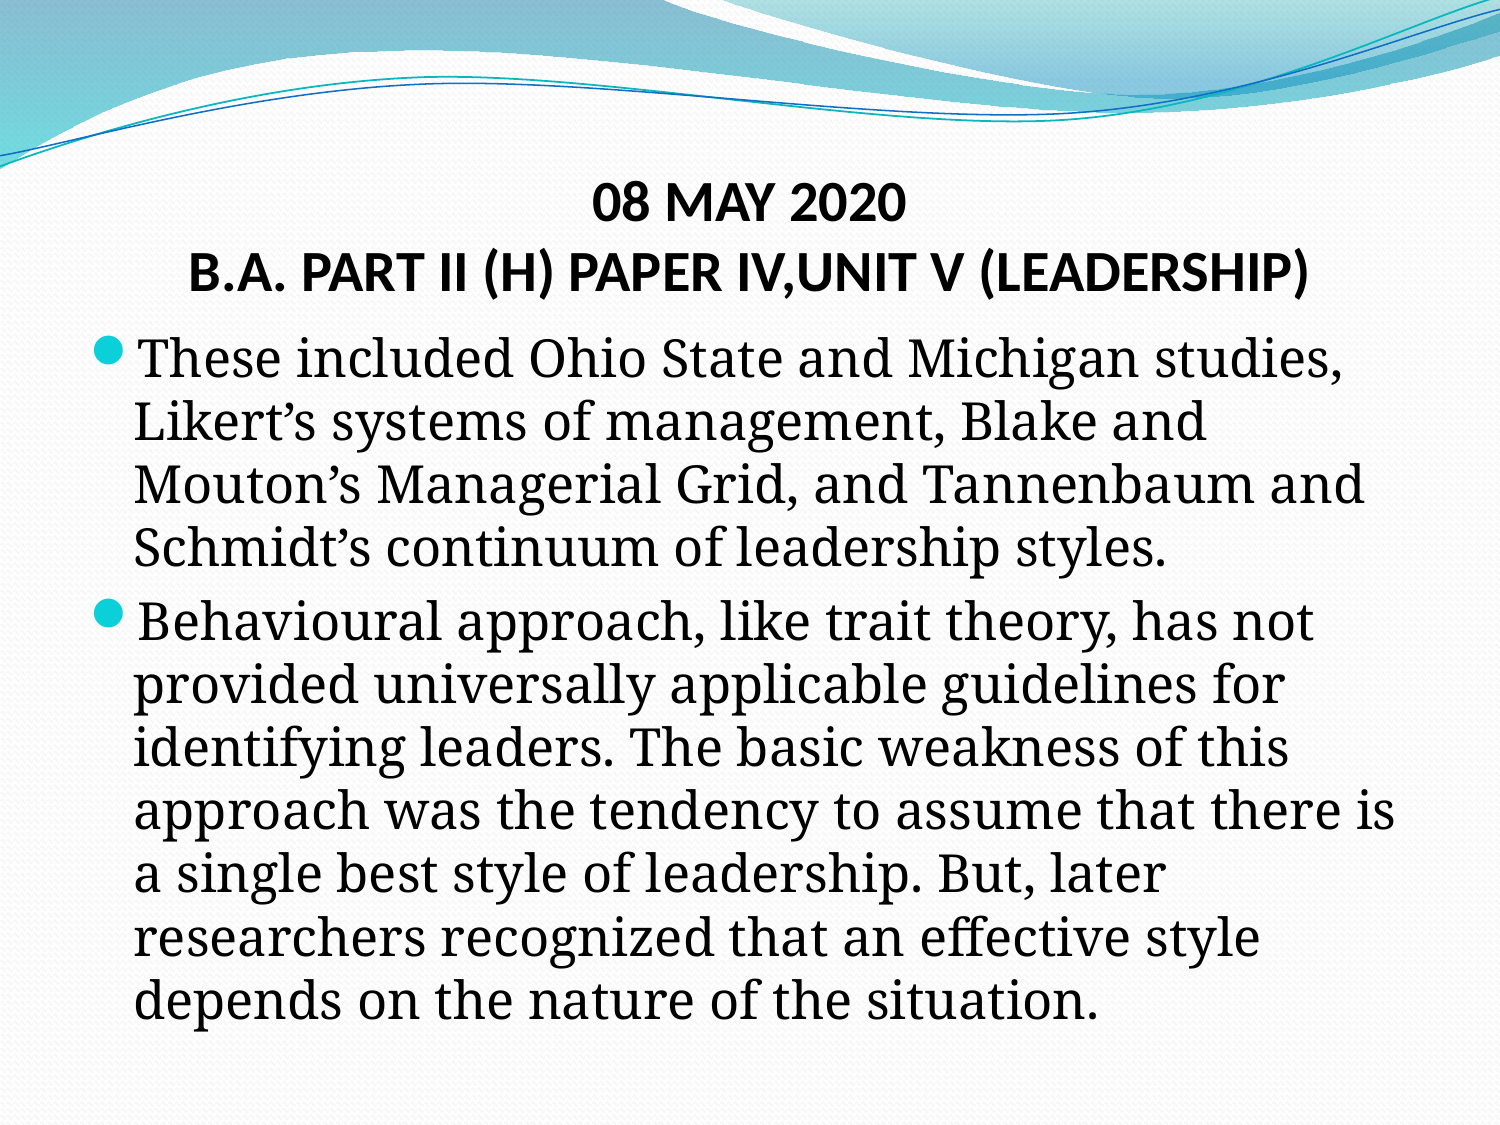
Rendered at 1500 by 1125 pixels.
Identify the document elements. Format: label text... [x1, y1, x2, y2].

title 08 MAY 2020 B.A. PART II (H) PAPER IV,UNIT V (LEADERSHIP) [75, 115, 1425, 303]
list These included Ohio State and Michigan studies, Likert’s sys­tems of management, Blake and Mouton’s Managerial Grid, and Tannenbaum and Schmidt’s continuum of leadership styles. Behavioural approach, like trait theory, has not provided universally applicable guidelines for identifying leaders. The basic weakness of this approach was the tendency to assume that there is a single best style of leadership. But, later researchers recognized that an effective style depends on the nature of the situation. [75, 317, 1425, 1038]
